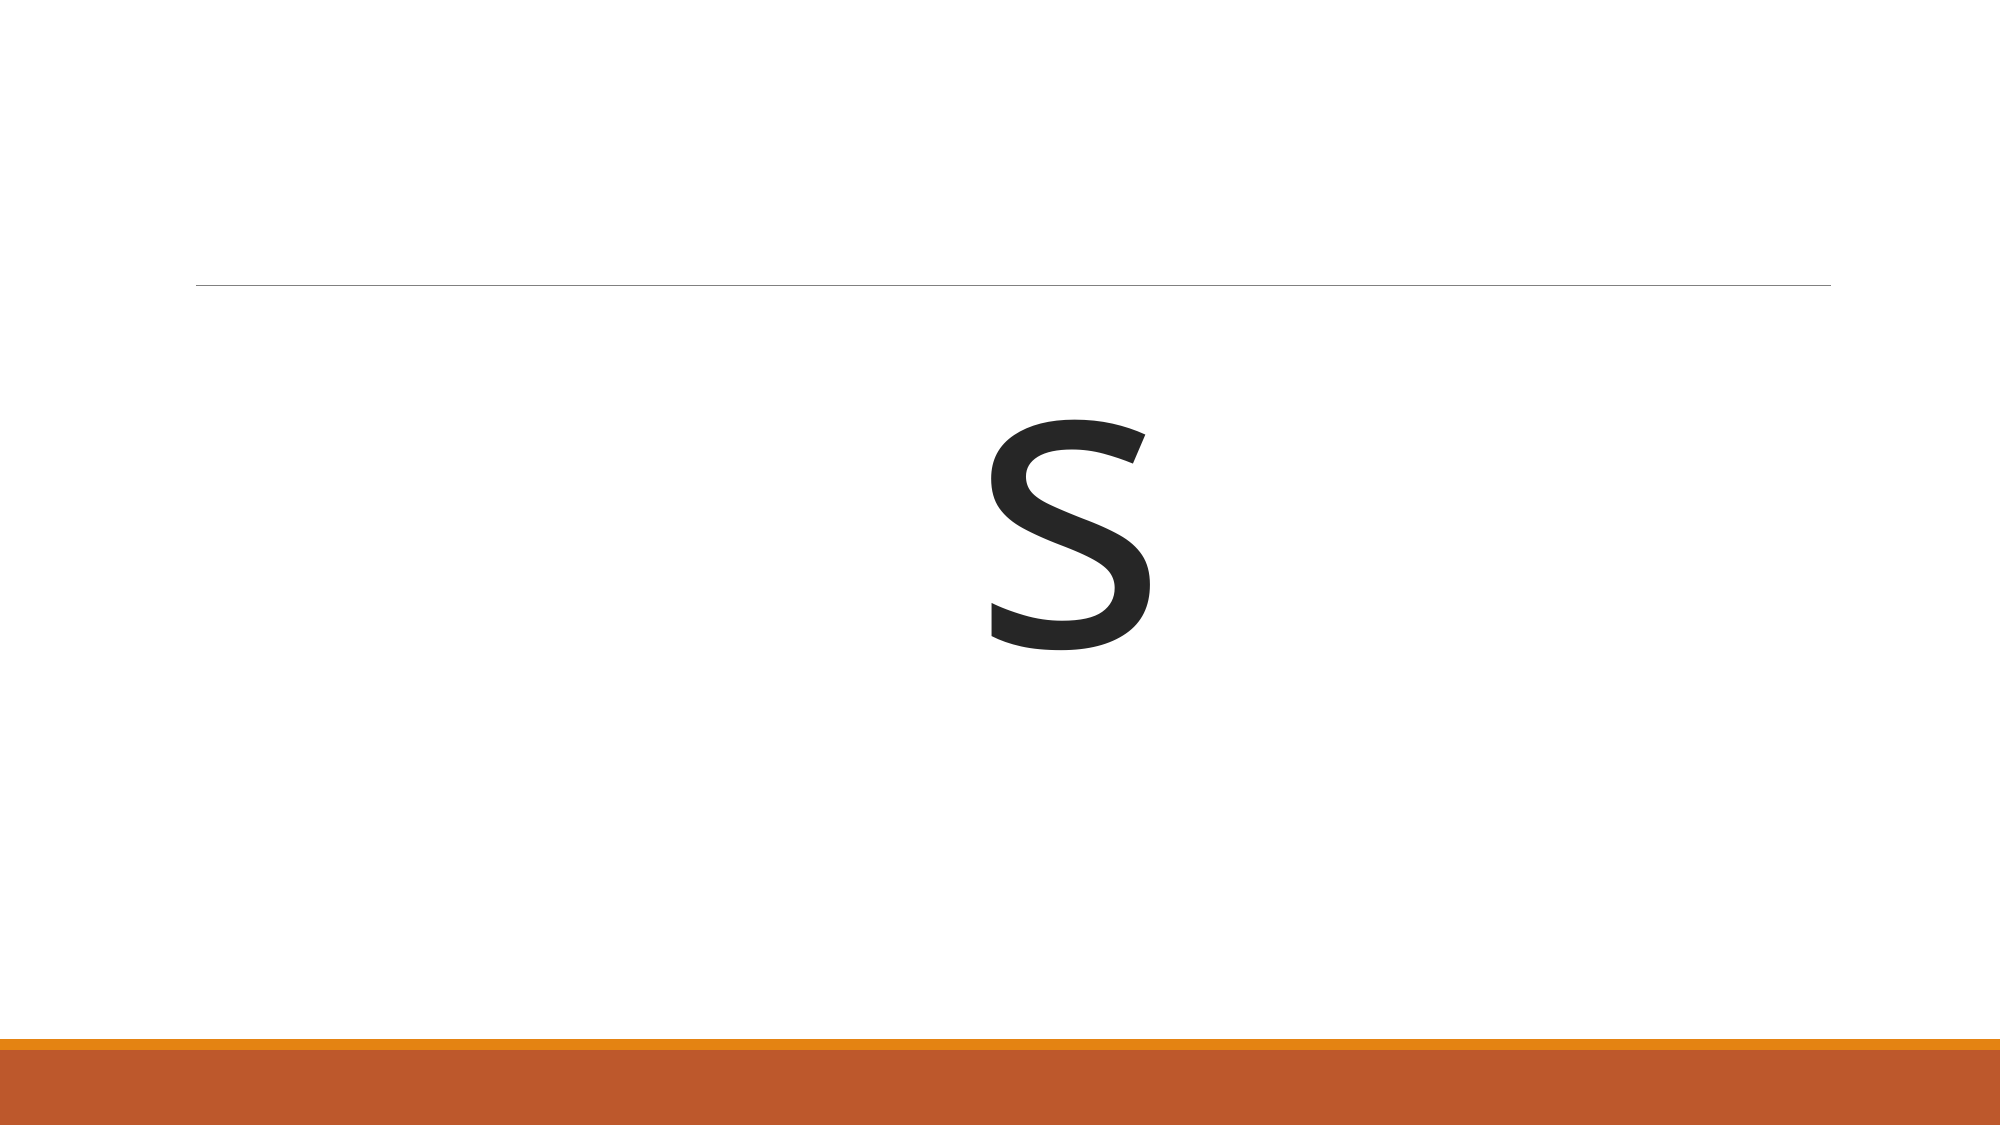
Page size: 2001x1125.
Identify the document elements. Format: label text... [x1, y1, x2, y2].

title s [158, 105, 1185, 935]
